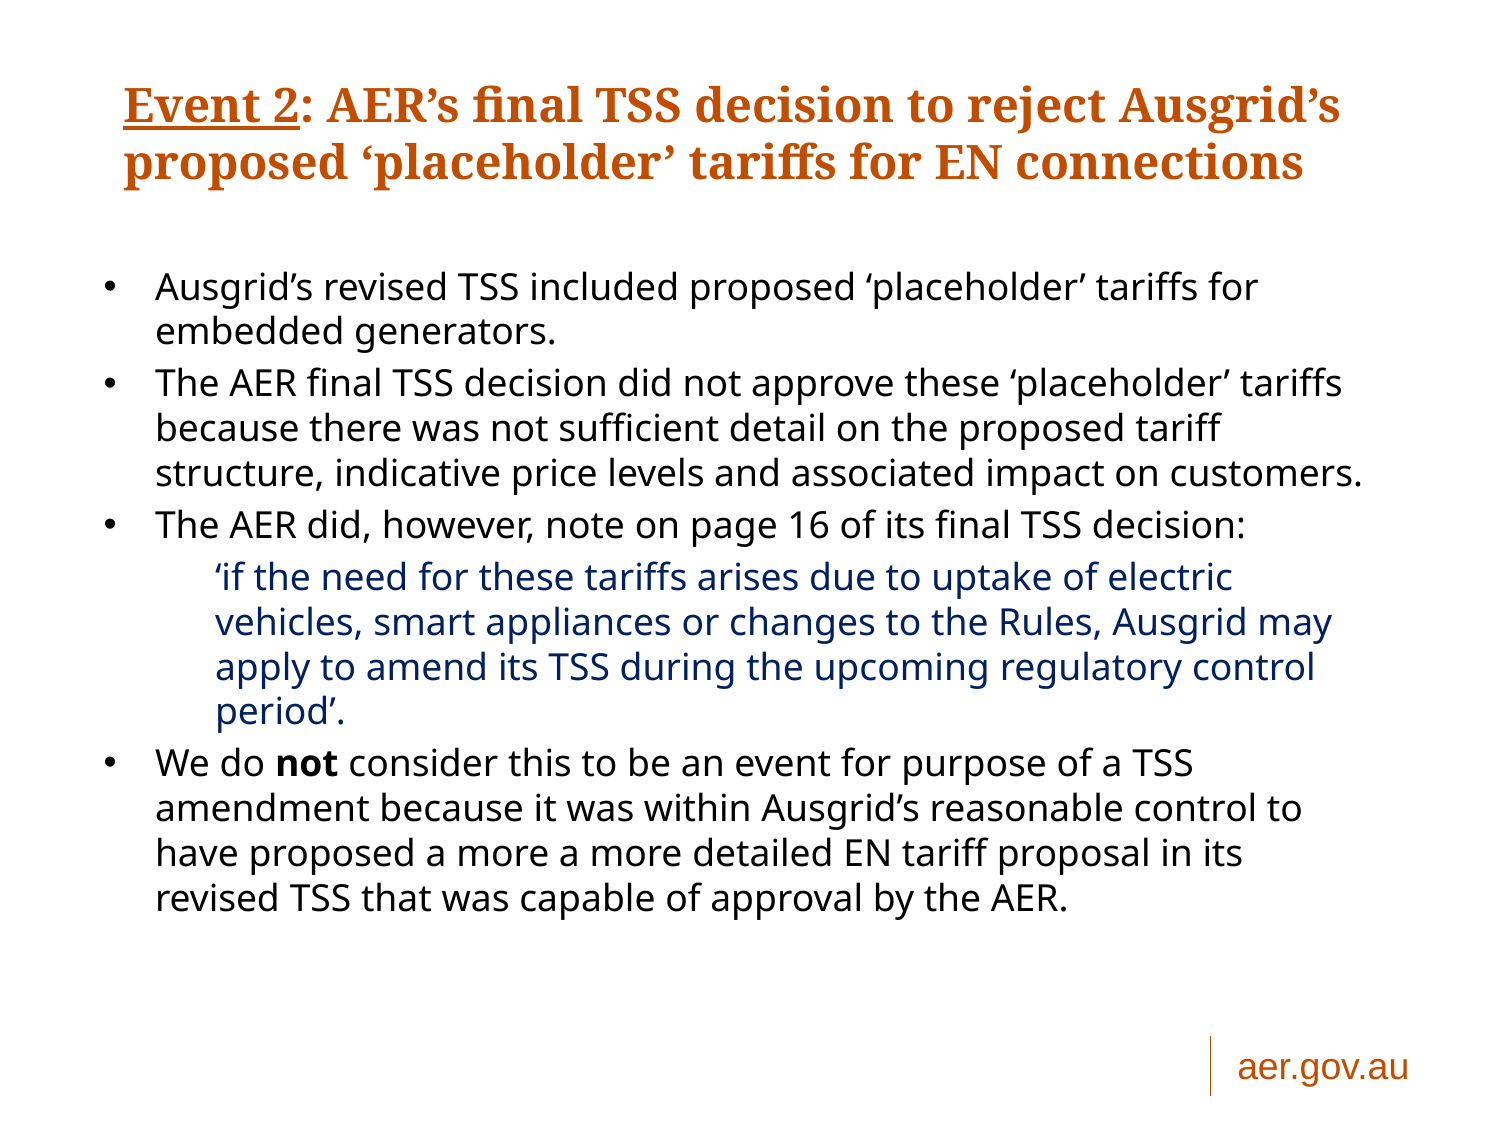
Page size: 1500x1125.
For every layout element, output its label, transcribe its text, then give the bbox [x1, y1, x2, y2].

title Event 2: AER’s final TSS decision to reject Ausgrid’s proposed ‘placeholder’ tariffs for EN connections [108, 66, 1363, 198]
list Ausgrid’s revised TSS included proposed ‘placeholder’ tariffs for embedded generators. The AER final TSS decision did not approve these ‘placeholder’ tariffs because there was not sufficient detail on the proposed tariff structure, indicative price levels and associated impact on customers. The AER did, however, note on page 16 of its final TSS decision: ‘if the need for these tariffs arises due to uptake of electric vehicles, smart appliances or changes to the Rules, Ausgrid may apply to amend its TSS during the upcoming regulatory control period’. We do not consider this to be an event for purpose of a TSS amendment because it was within Ausgrid’s reasonable control to have proposed a more a more detailed EN tariff proposal in its revised TSS that was capable of approval by the AER. [88, 255, 1383, 947]
